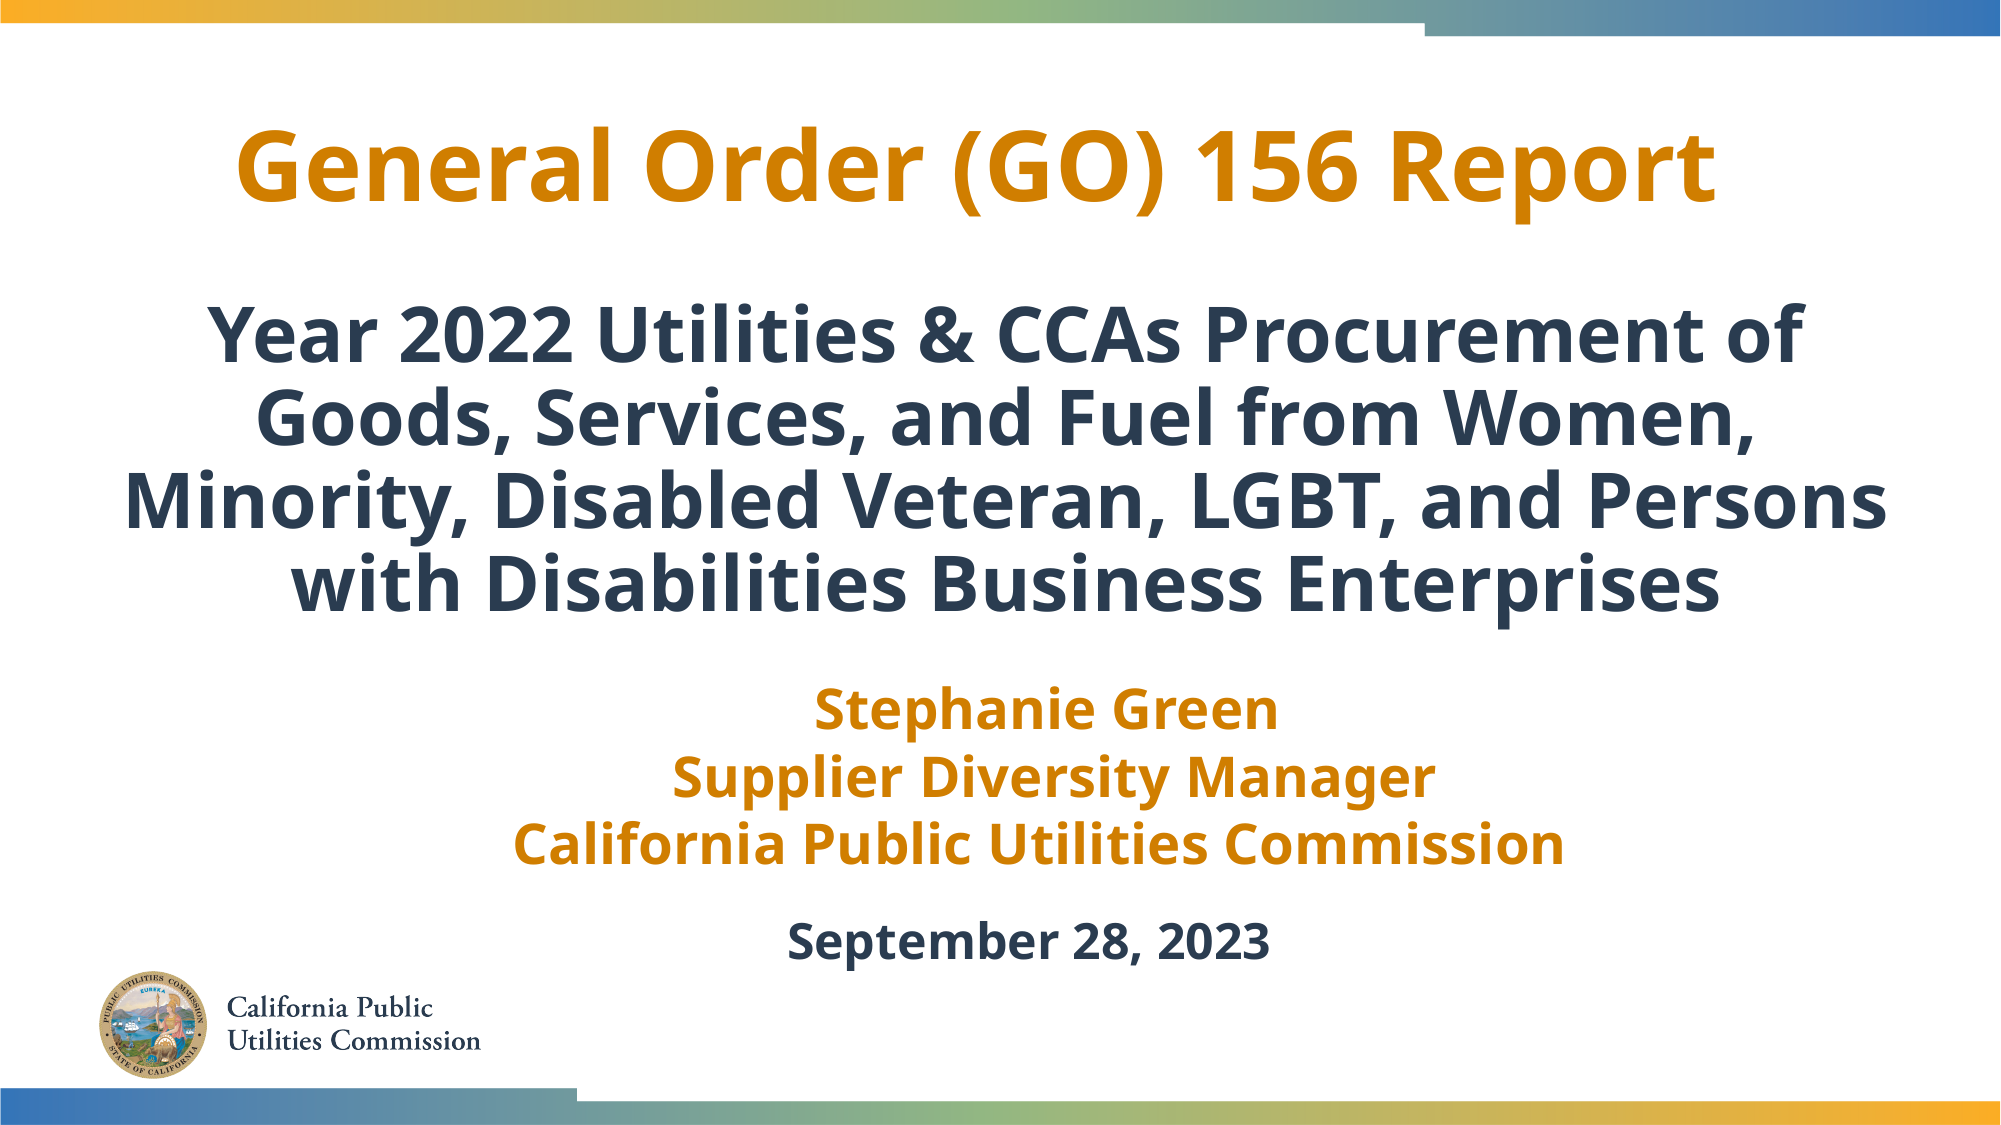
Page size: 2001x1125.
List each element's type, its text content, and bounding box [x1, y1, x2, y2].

text_box September 28, 2023 [205, 902, 1854, 978]
subtitle Year 2022 Utilities & CCAs Procurement of Goods, Services, and Fuel from Women, Minority, Disabled Veteran, LGBT, and Persons with Disabilities Business Enterprises [99, 295, 1913, 531]
title General Order (GO) 156 Report [99, 116, 1853, 223]
picture [0, 0, 2001, 1125]
text_box Stephanie Green Supplier Diversity Manager California Public Utilities Commission [181, 666, 1913, 884]
